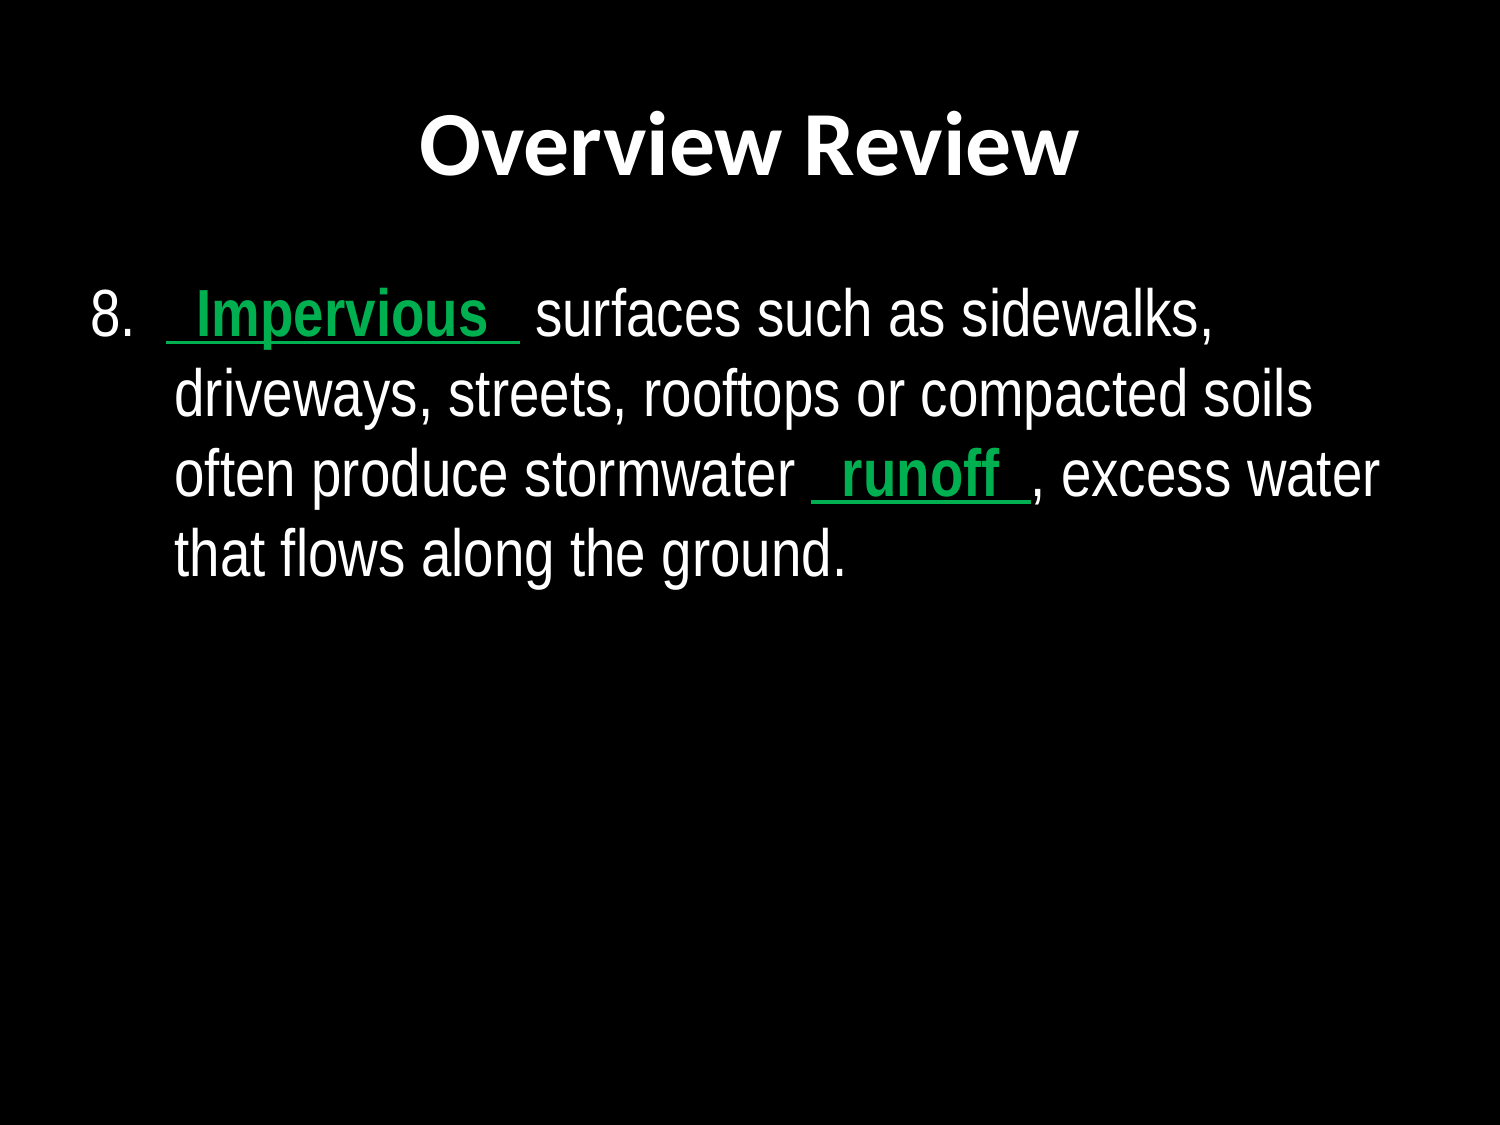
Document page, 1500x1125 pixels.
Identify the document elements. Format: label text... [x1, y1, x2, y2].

title Overview Review [75, 45, 1425, 233]
list 8. Impervious surfaces such as sidewalks, driveways, streets, rooftops or compacted soils often produce stormwater runoff , excess water that flows along the ground. [75, 262, 1425, 1005]
